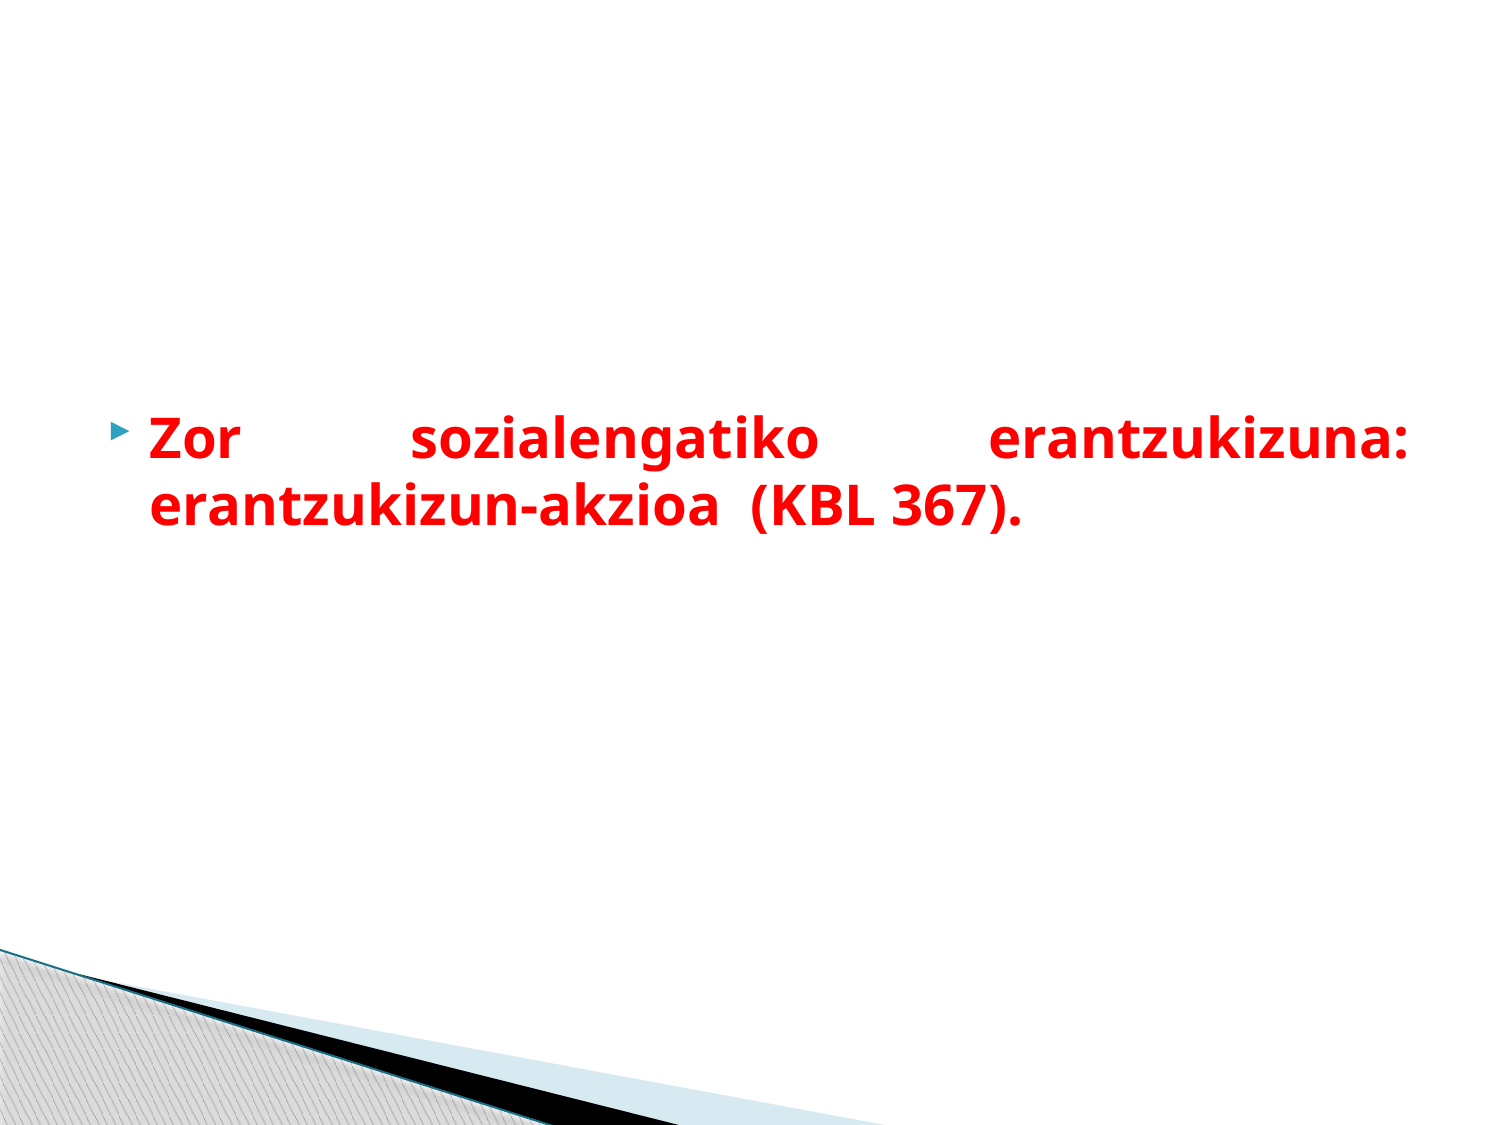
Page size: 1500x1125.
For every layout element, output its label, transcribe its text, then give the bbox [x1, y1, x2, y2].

list Zor sozialengatiko erantzukizuna: erantzukizun-akzioa (KBL 367). [75, 243, 1425, 986]
